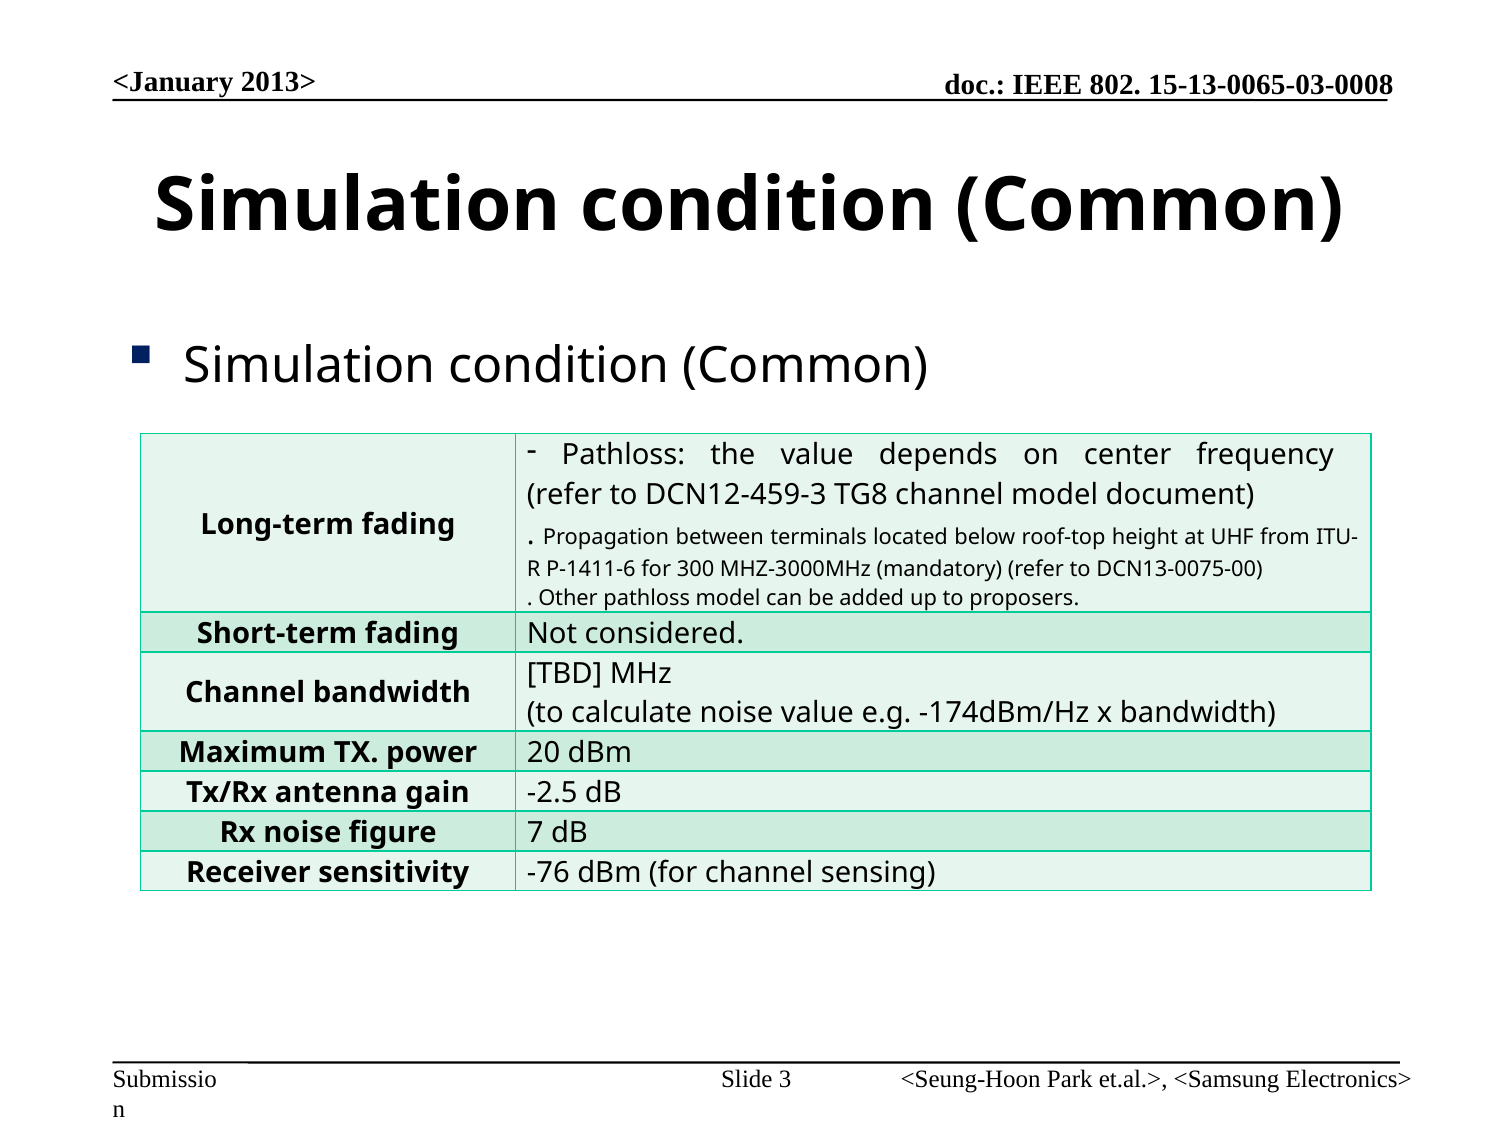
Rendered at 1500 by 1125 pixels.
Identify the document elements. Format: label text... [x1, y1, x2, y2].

table_cell -76 dBm (for channel sensing) [516, 852, 1370, 890]
slide_number Slide 3 [712, 1061, 800, 1093]
table_cell Receiver sensitivity [141, 852, 515, 890]
table_cell 7 dB [516, 812, 1370, 850]
table_cell Not considered. [516, 613, 1370, 651]
title Simulation condition (Common) [112, 112, 1388, 288]
footer <Seung-Hoon Park et.al.>, <Samsung Electronics> [855, 1061, 1413, 1093]
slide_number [112, 61, 376, 98]
table_cell Rx noise figure [141, 812, 515, 850]
table_header Pathloss: the value depends on center frequency (refer to DCN12-459-3 TG8 channel model document) . Propagation between terminals located below roof-top height at UHF from ITU-R P-1411-6 for 300 MHZ-3000MHz (mandatory) (refer to DCN13-0075-00) . Other pathloss model can be added up to proposers. [516, 434, 1370, 611]
table_header Long-term fading [141, 434, 515, 611]
list Simulation condition (Common) [112, 324, 1388, 1001]
table_cell Maximum TX. power [141, 732, 515, 770]
table_cell 20 dBm [516, 732, 1370, 770]
table_cell Channel bandwidth [141, 653, 515, 730]
table_cell Short-term fading [141, 613, 515, 651]
table_cell [TBD] MHz (to calculate noise value e.g. -174dBm/Hz x bandwidth) [516, 653, 1370, 730]
table_cell -2.5 dB [516, 772, 1370, 810]
table_cell Tx/Rx antenna gain [141, 772, 515, 810]
